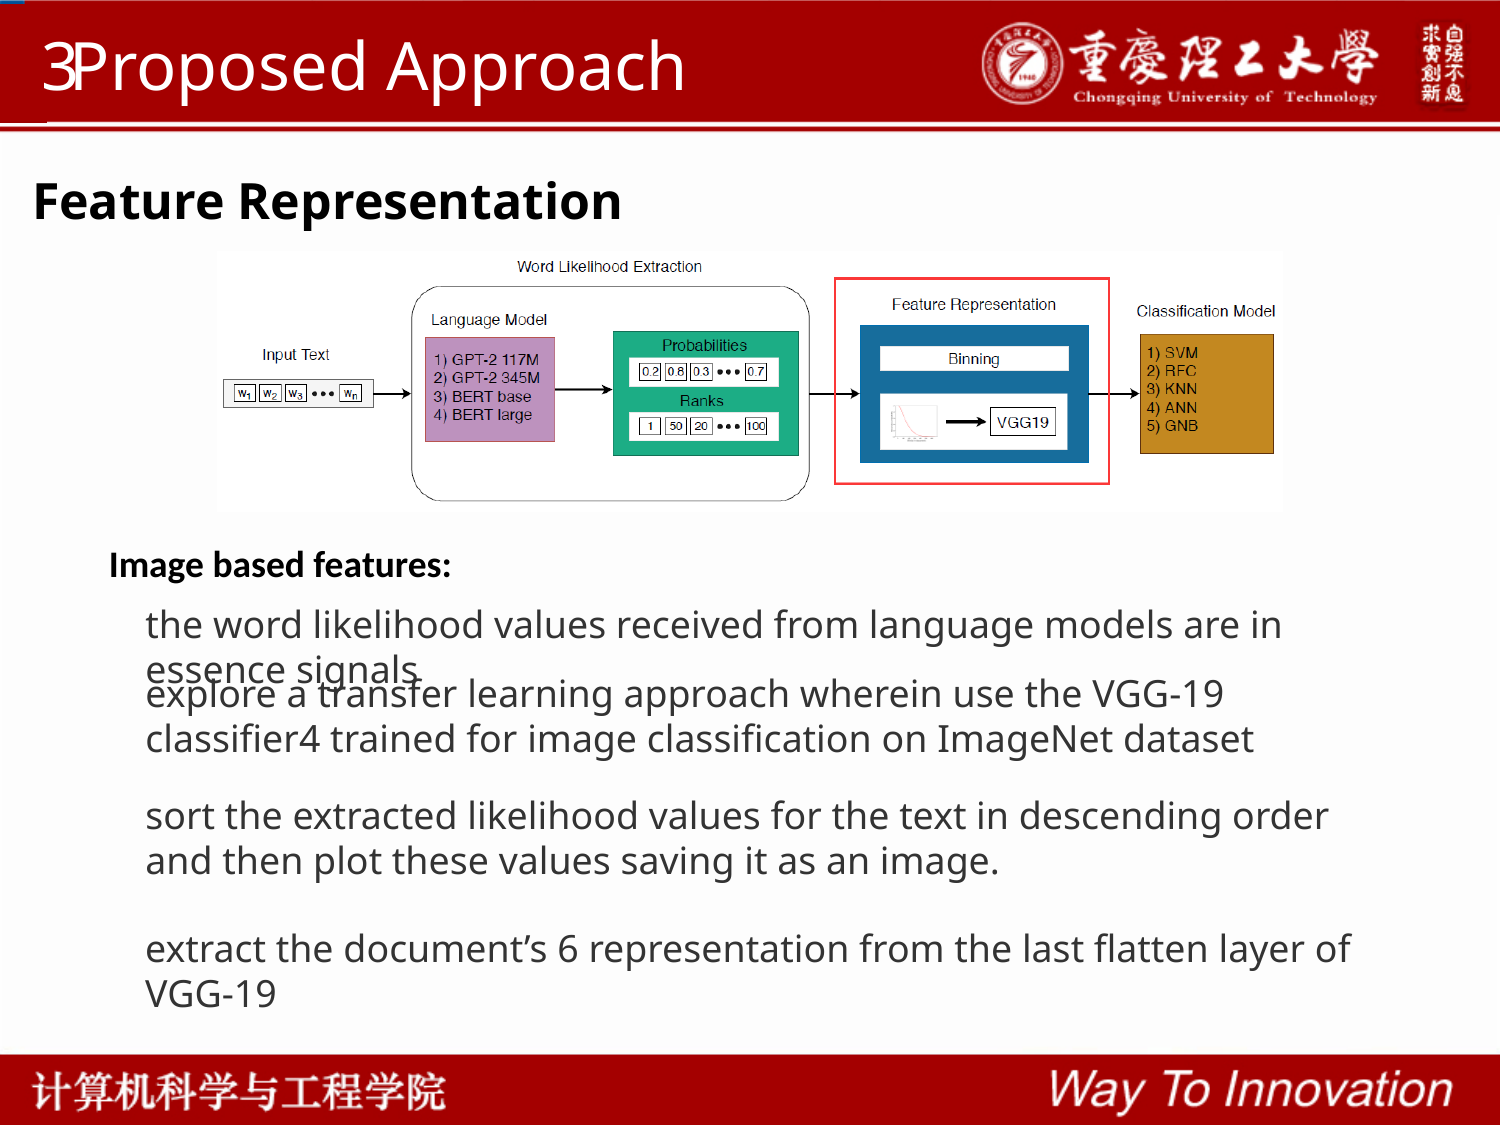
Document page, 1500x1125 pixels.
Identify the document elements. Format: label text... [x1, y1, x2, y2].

text_box Proposed Approach [95, 16, 704, 111]
title Feature Representation [17, 145, 664, 261]
text_box Image based features: [93, 532, 637, 593]
text_box the word likelihood values received from language models are in essence signals [130, 593, 1420, 699]
text_box explore a transfer learning approach wherein use the VGG-19 classifier4 trained for image classification on ImageNet dataset [130, 662, 1396, 768]
text_box sort the extracted likelihood values for the text in descending order and then plot these values saving it as an image. [130, 784, 1420, 890]
picture [0, 0, 1500, 1125]
text_box extract the document’s 6 representation from the last flatten layer of VGG-19 [130, 917, 1441, 1023]
text_box 3 [27, 16, 95, 111]
